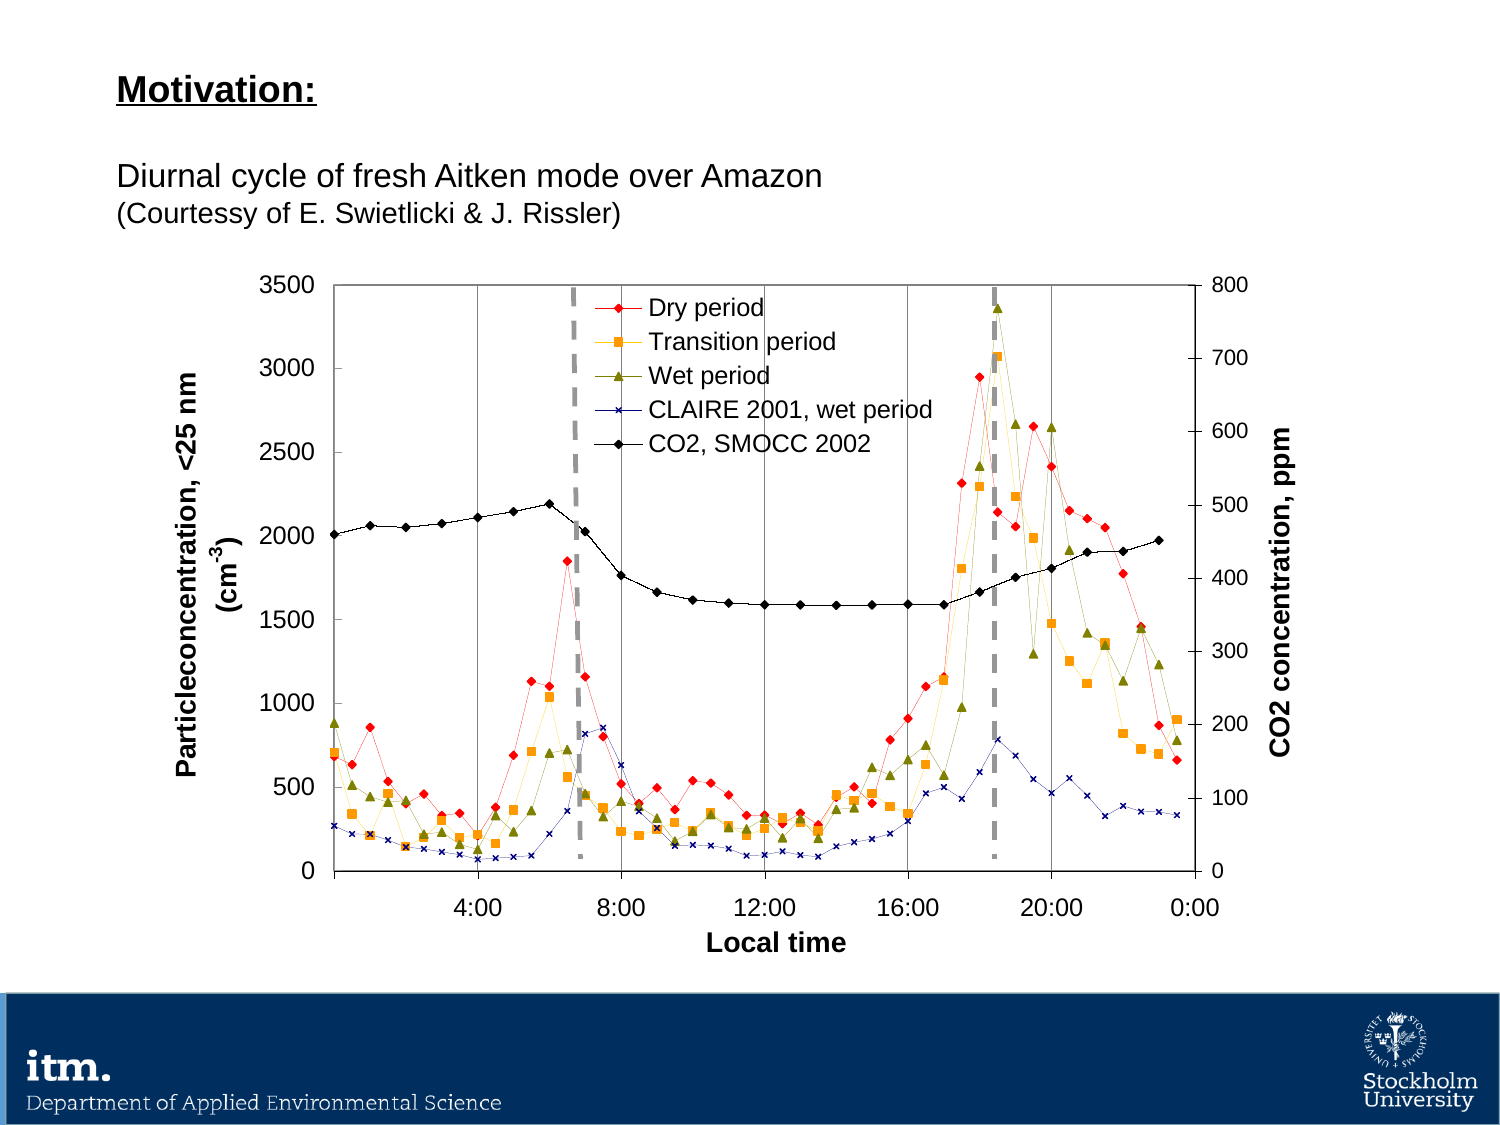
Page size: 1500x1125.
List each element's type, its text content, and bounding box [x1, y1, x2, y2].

picture [0, 992, 1500, 1125]
text_box Motivation: Diurnal cycle of fresh Aitken mode over Amazon (Courtessy of E. Swietlicki & J. Rissler) [101, 57, 840, 237]
picture [156, 257, 1316, 975]
